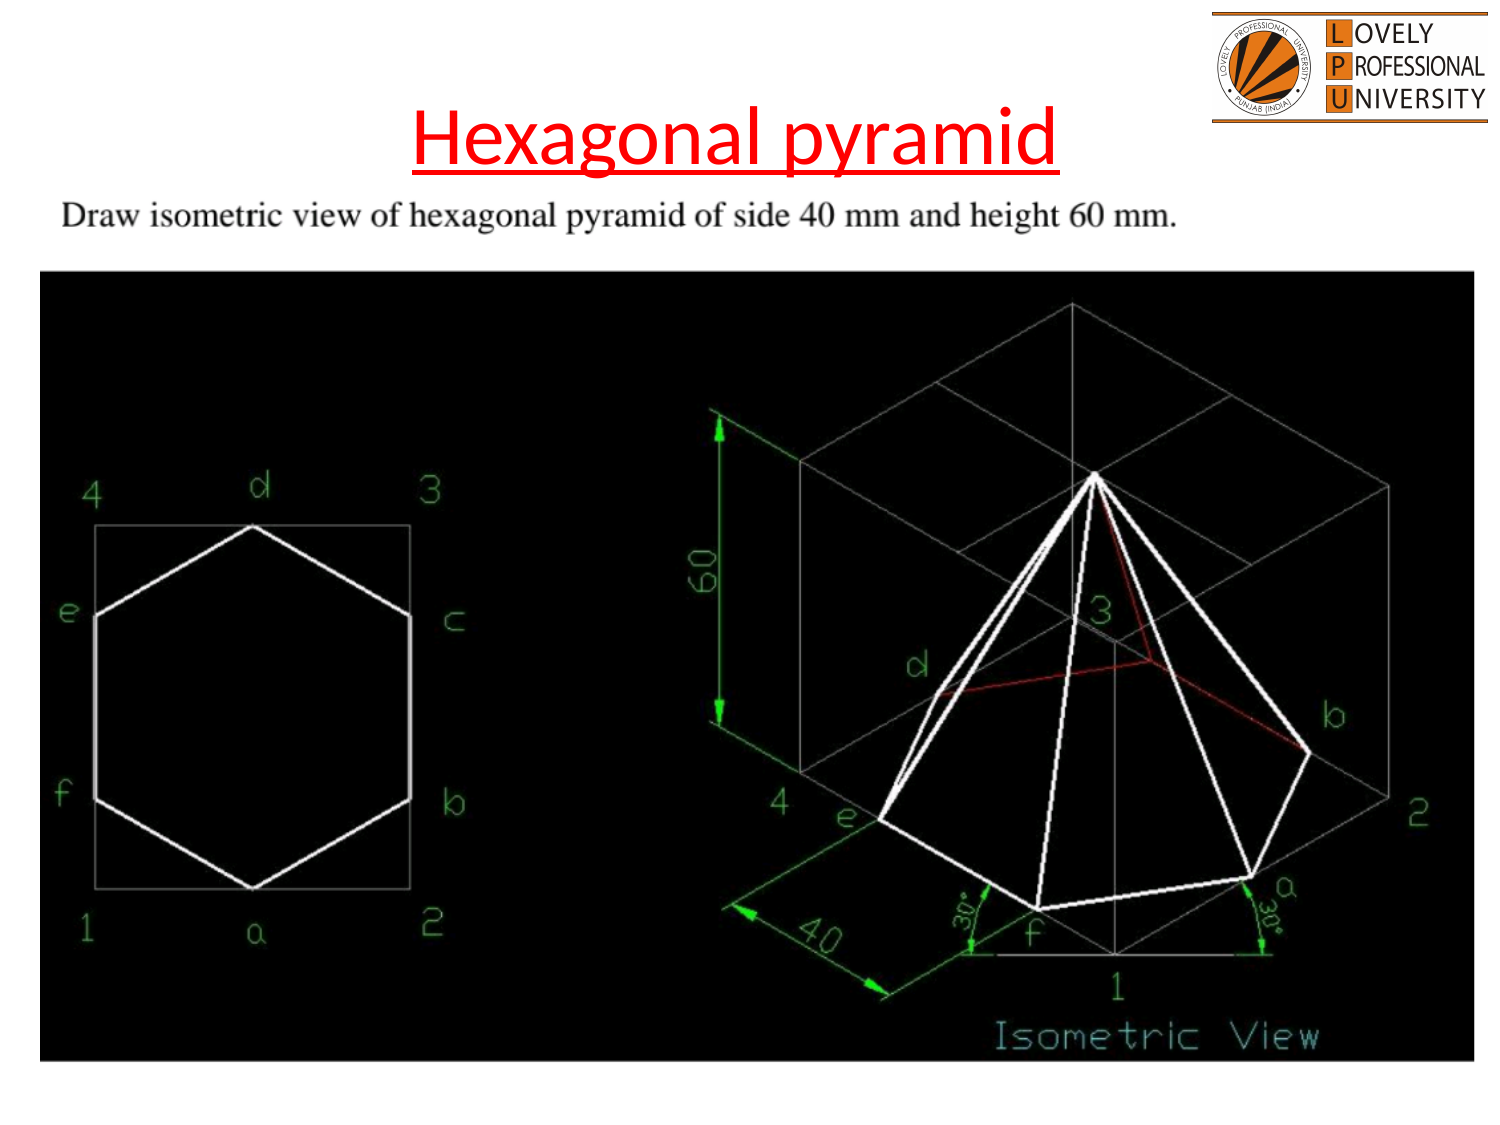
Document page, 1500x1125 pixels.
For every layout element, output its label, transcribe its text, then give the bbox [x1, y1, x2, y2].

title Hexagonal pyramid [234, 37, 1238, 185]
picture [40, 187, 1477, 1079]
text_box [1212, 12, 1488, 124]
